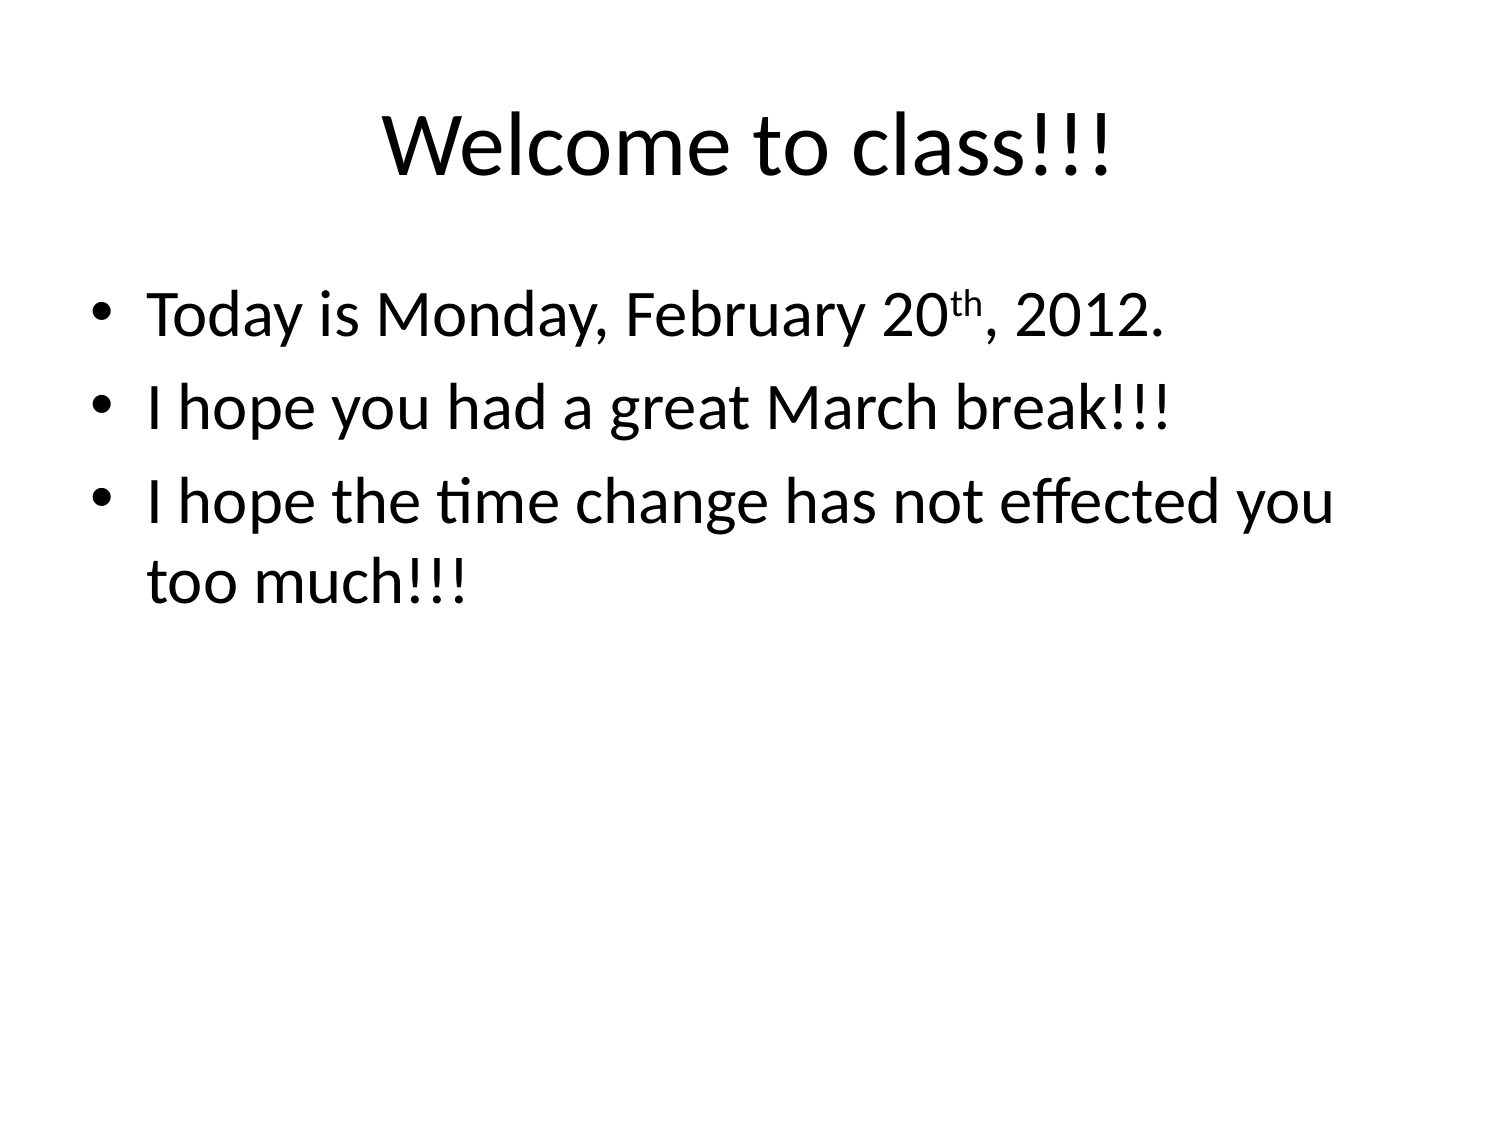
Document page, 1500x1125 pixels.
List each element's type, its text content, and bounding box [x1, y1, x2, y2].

title Welcome to class!!! [75, 45, 1425, 233]
list Today is Monday, February 20th, 2012. I hope you had a great March break!!! I hope the time change has not effected you too much!!! [75, 262, 1425, 1005]
